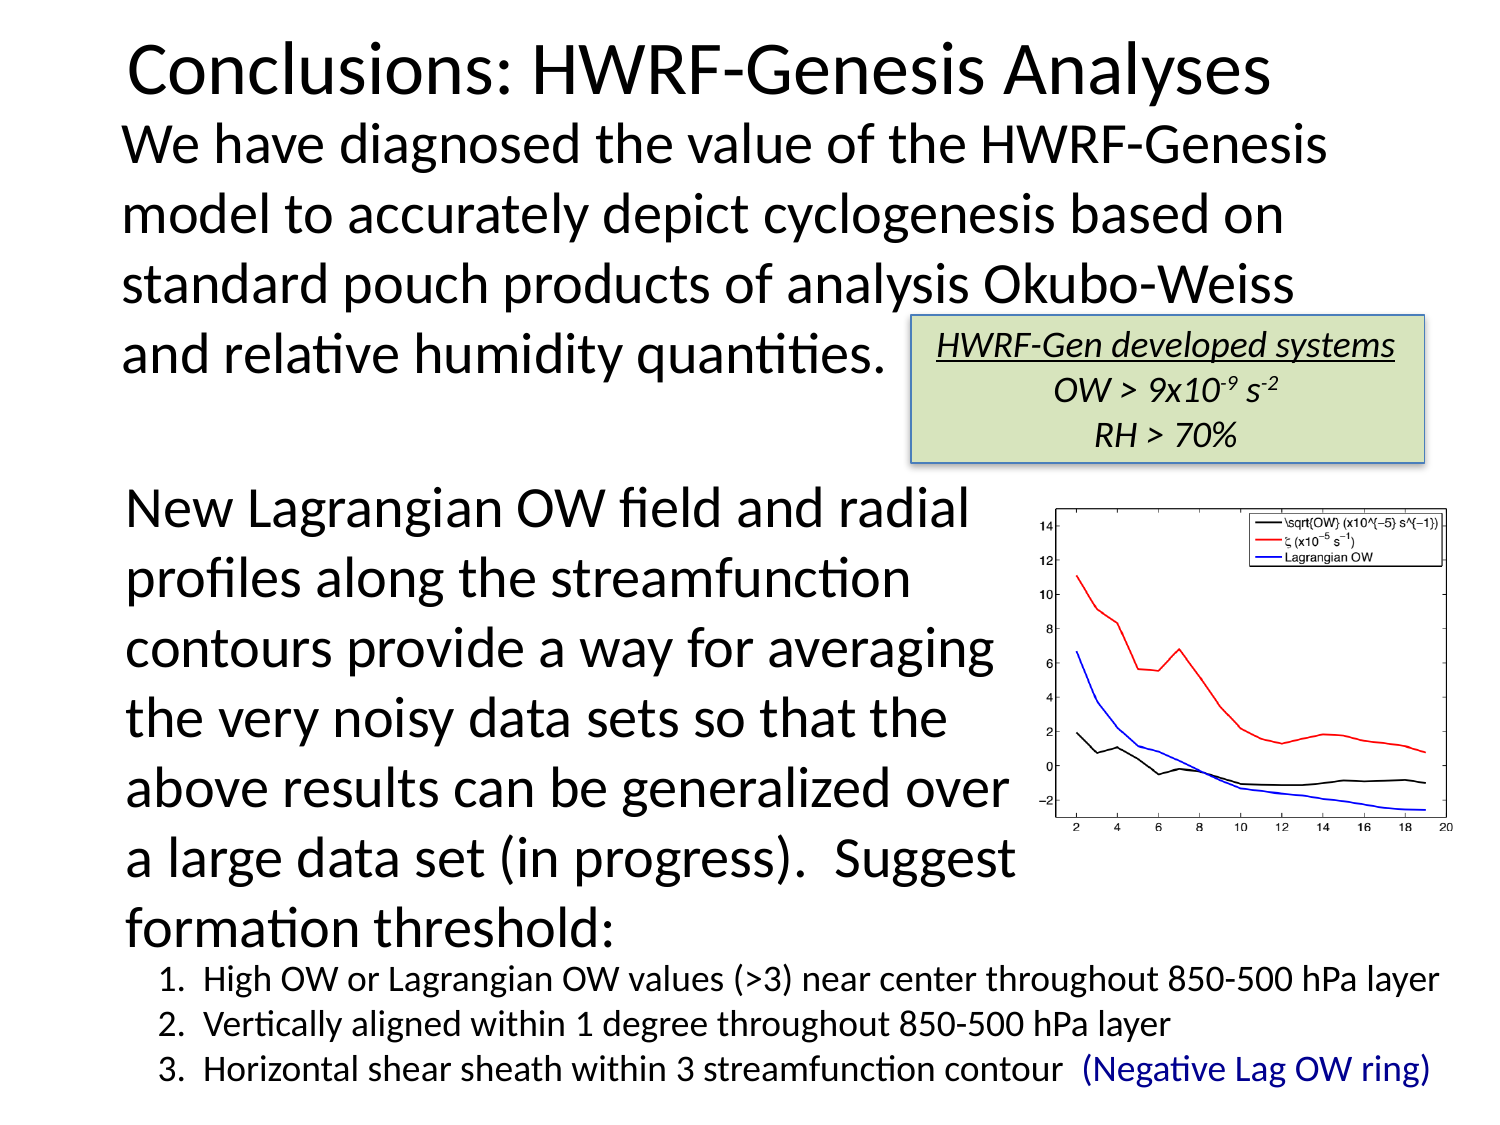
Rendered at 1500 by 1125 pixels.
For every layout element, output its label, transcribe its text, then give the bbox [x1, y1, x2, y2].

text_box New Lagrangian OW field and radial profiles along the streamfunction contours provide a way for averaging the very noisy data sets so that the above results can be generalized over a large data set (in progress). Suggest formation threshold: [111, 461, 1046, 967]
text_box We have diagnosed the value of the HWRF-Genesis model to accurately depict cyclogenesis based on standard pouch products of analysis Okubo-Weiss and relative humidity quantities. [106, 98, 1377, 393]
picture [1035, 507, 1453, 831]
text_box 1. High OW or Lagrangian OW values (>3) near center throughout 850-500 hPa layer 2. Vertically aligned within 1 degree throughout 850-500 hPa layer 3. Horizontal shear sheath within 3 streamfunction contour (Negative Lag OW ring) [142, 946, 1500, 1097]
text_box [910, 311, 1425, 464]
title Conclusions: HWRF-Genesis Analyses [75, 0, 1425, 158]
